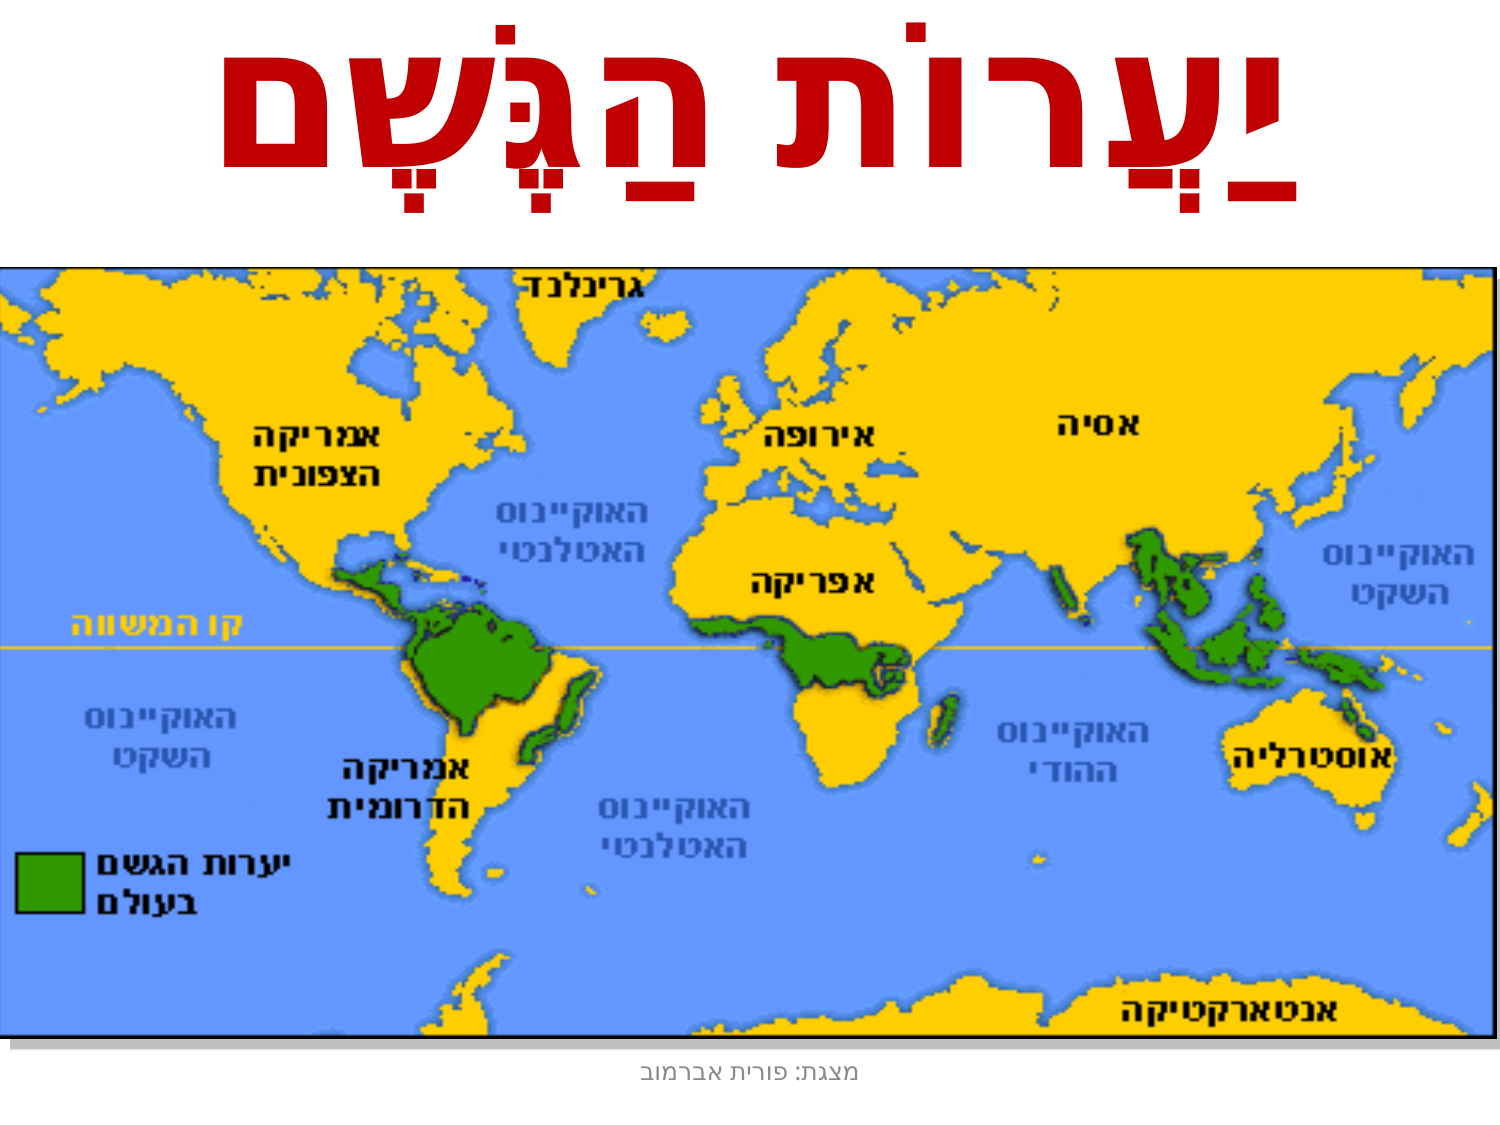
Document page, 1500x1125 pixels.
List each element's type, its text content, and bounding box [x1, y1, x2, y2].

footer מצגת: פורית אברמוב [512, 1048, 988, 1103]
text_box יַעֲרוֹת הַגֶּשֶׁם [0, 0, 1500, 215]
picture [0, 266, 1497, 1039]
